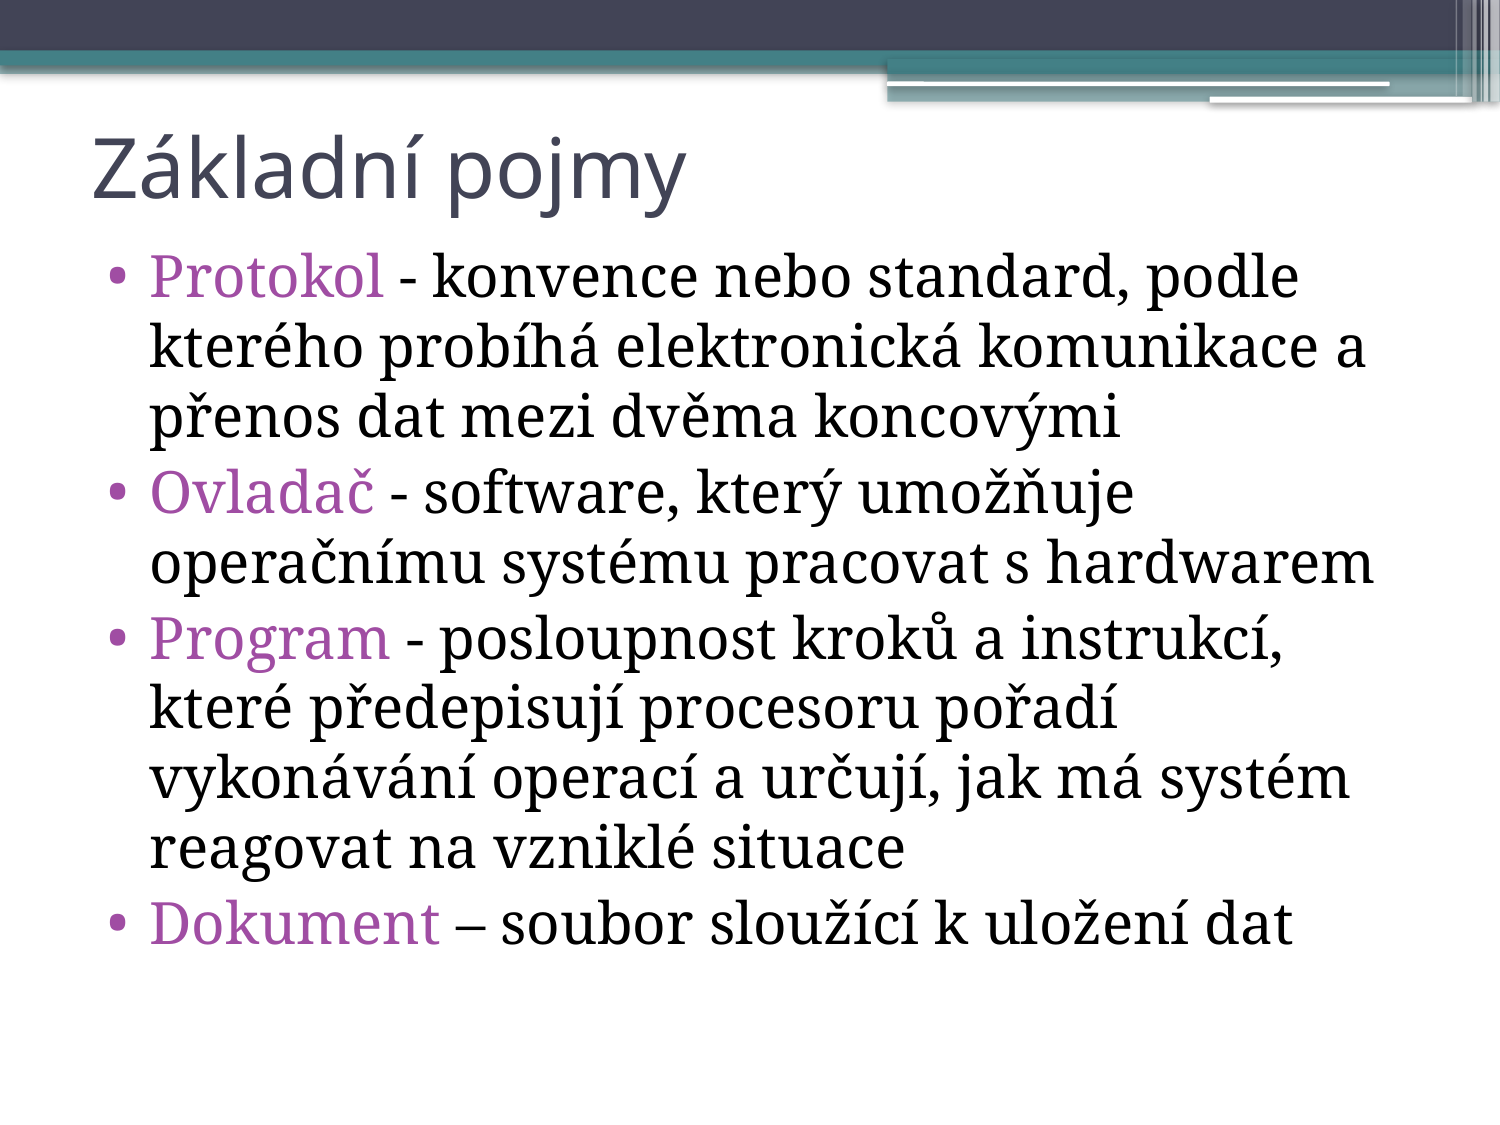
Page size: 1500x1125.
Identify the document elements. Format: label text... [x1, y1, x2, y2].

title Základní pojmy [76, 78, 1427, 254]
list Protokol - konvence nebo standard, podle kterého probíhá elektronická komunikace a přenos dat mezi dvěma koncovými Ovladač - software, který umožňuje operačnímu systému pracovat s hardwarem Program - posloupnost kroků a instrukcí, které předepisují procesoru pořadí vykonávání operací a určují, jak má systém reagovat na vzniklé situace Dokument – soubor sloužící k uložení dat [75, 231, 1425, 1106]
